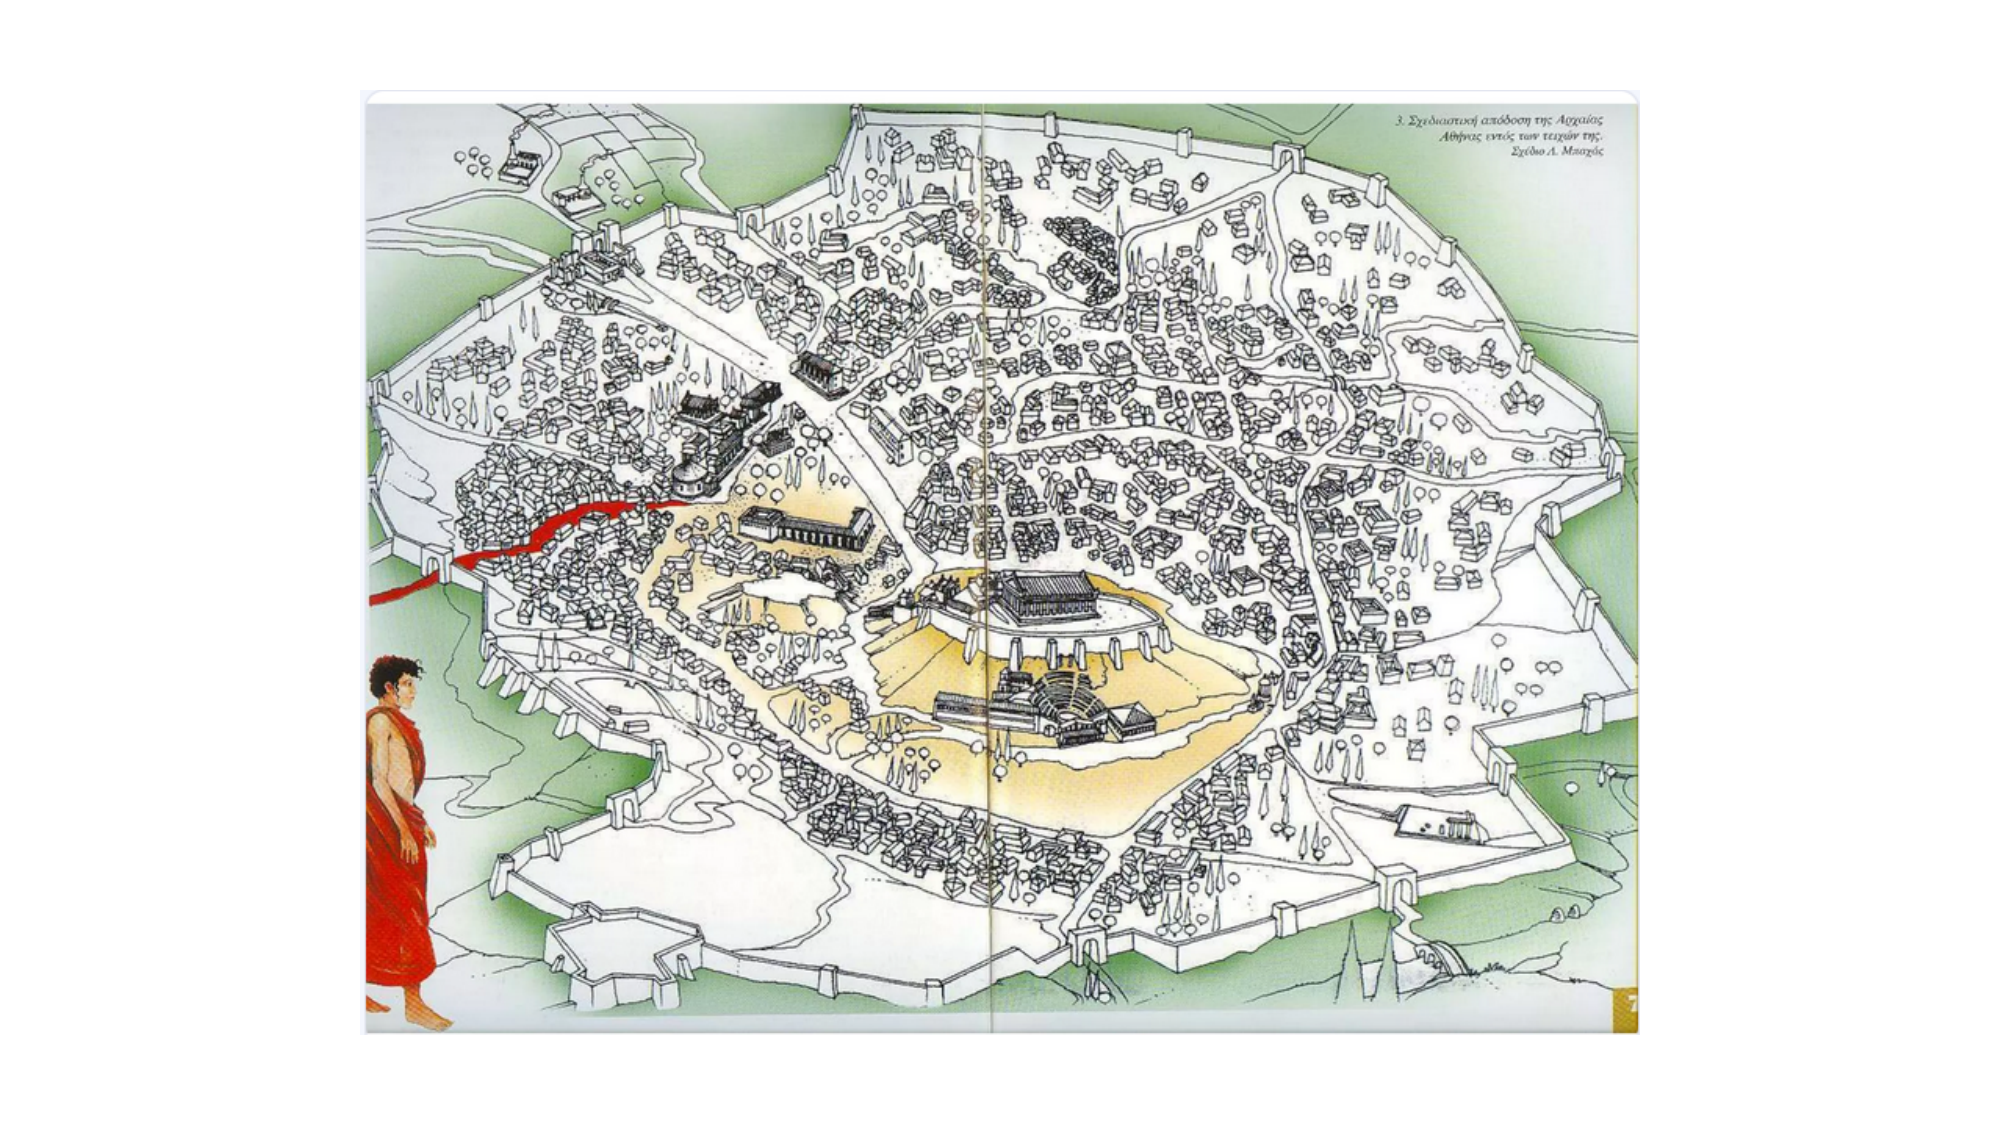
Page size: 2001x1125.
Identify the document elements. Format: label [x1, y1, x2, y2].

picture [360, 90, 1640, 1035]
